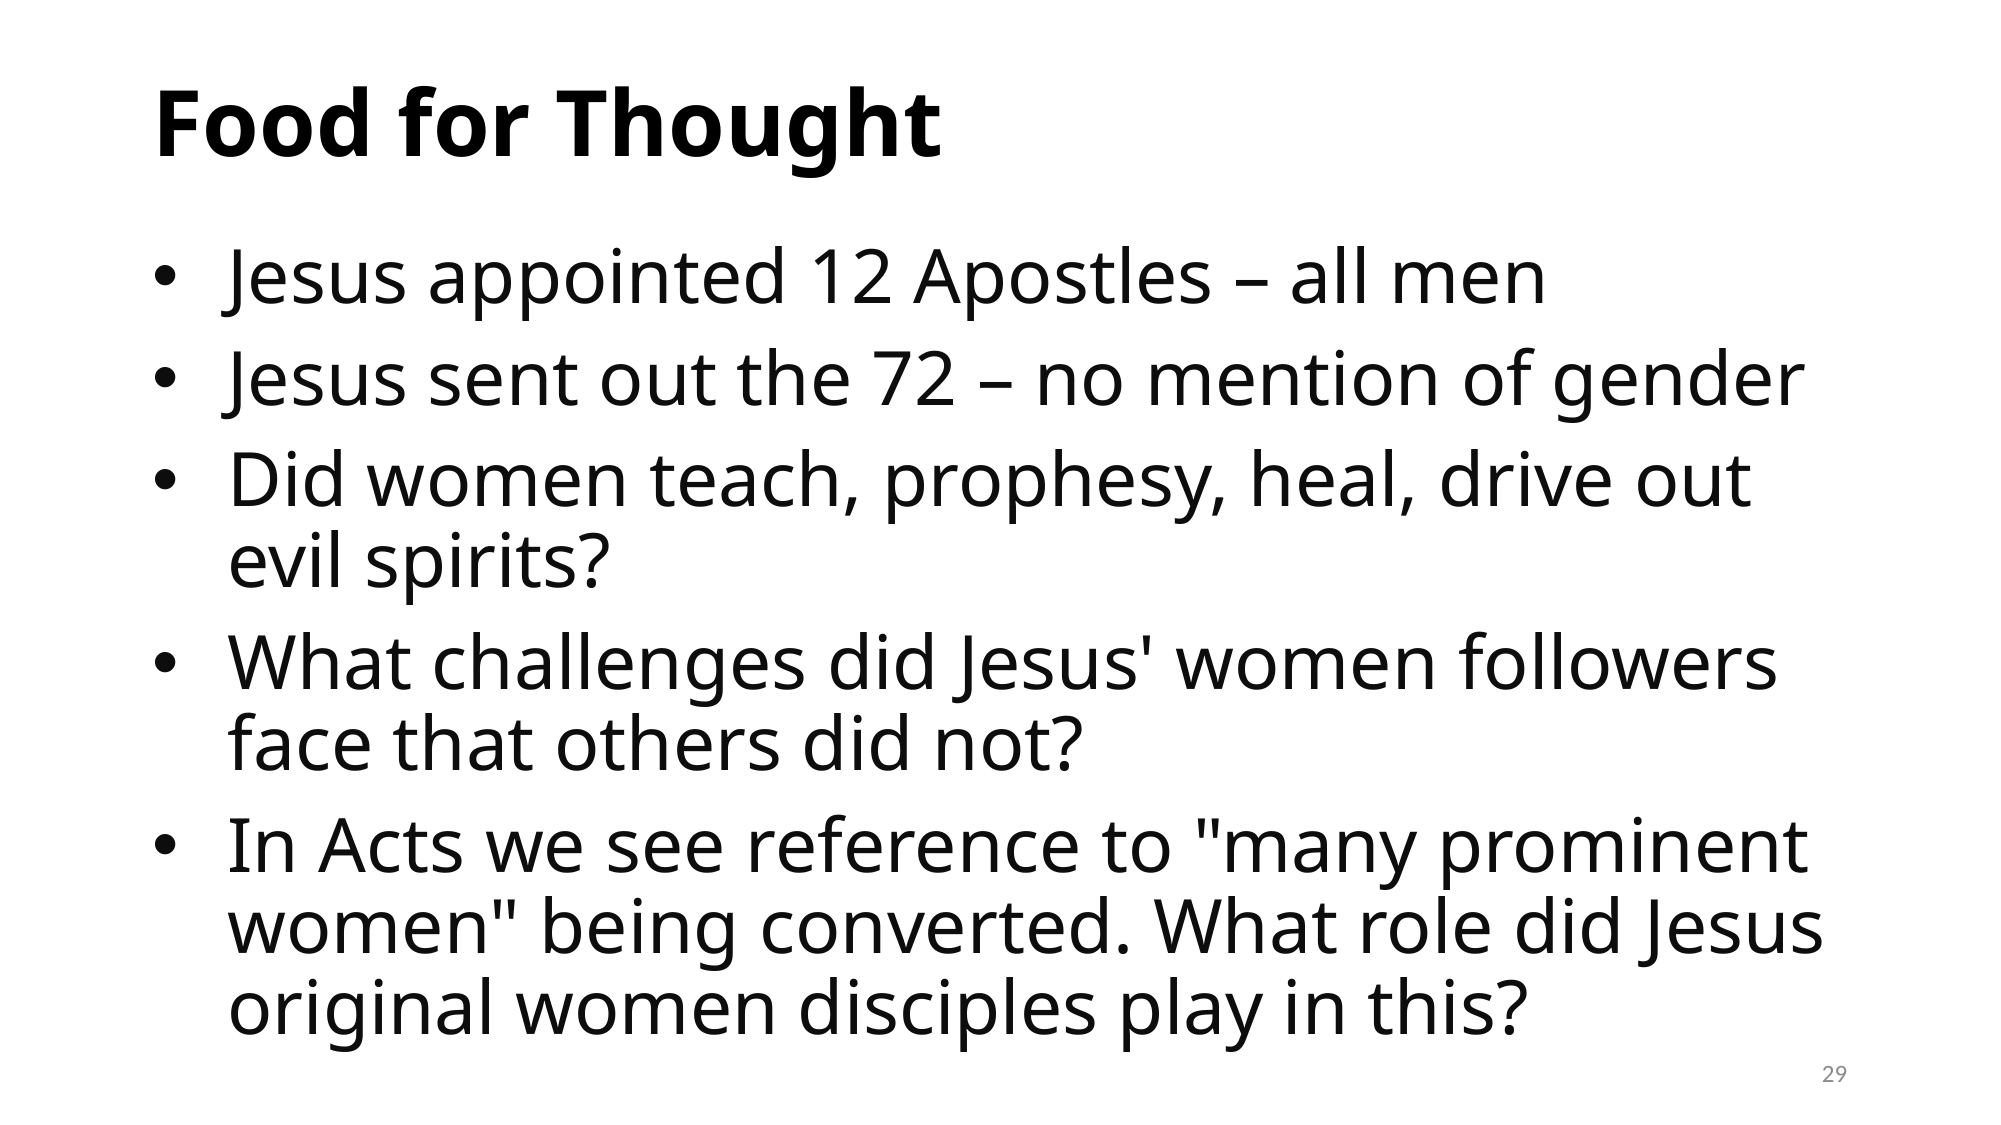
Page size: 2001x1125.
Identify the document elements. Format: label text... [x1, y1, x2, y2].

list Jesus appointed 12 Apostles – all men Jesus sent out the 72 – no mention of gender Did women teach, prophesy, heal, drive out evil spirits? What challenges did Jesus' women followers face that others did not? In Acts we see reference to "many prominent women" being converted. What role did Jesus original women disciples play in this? [137, 231, 1863, 1080]
slide_number 29 [1412, 1042, 1863, 1103]
title Food for Thought [137, 59, 1863, 195]
